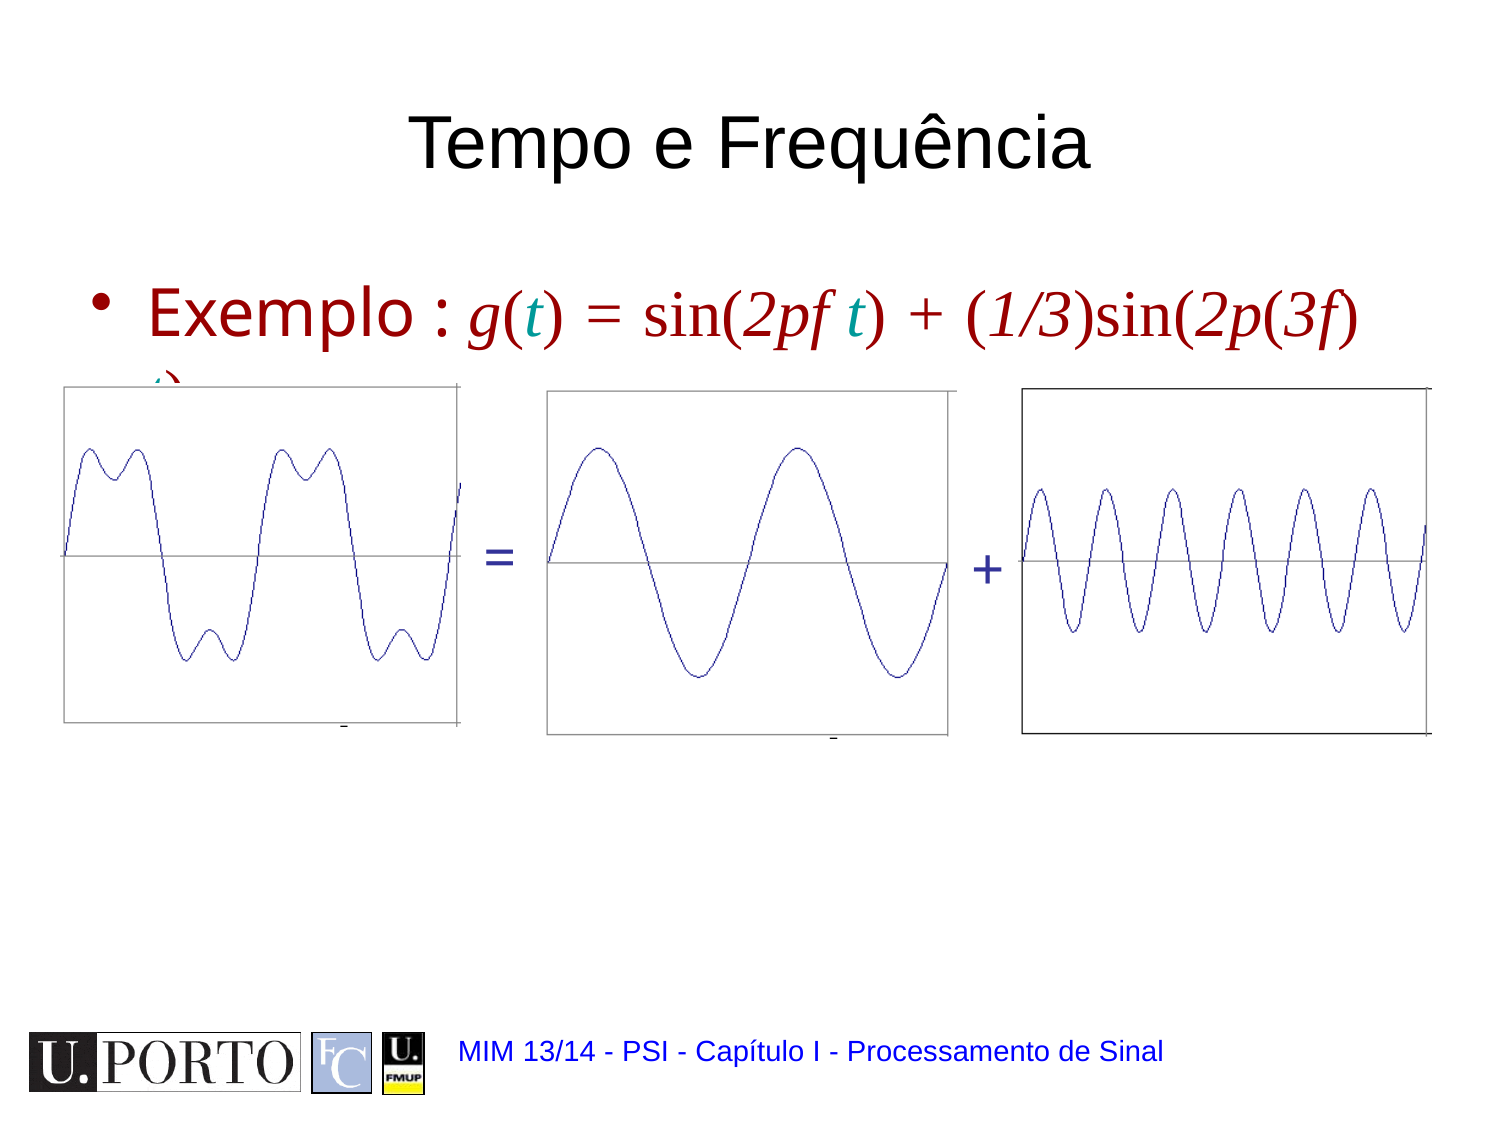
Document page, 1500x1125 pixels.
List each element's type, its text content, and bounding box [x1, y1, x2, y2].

picture [1018, 386, 1432, 738]
picture [543, 387, 957, 740]
picture [60, 382, 461, 728]
picture [384, 1033, 423, 1094]
picture [29, 1032, 301, 1092]
text_box + [960, 525, 1013, 610]
title Tempo e Frequência [74, 44, 1426, 233]
picture [313, 1033, 371, 1092]
list Exemplo : g(t) = sin(2pf t) + (1/3)sin(2p(3f) t) [74, 262, 1426, 1006]
text_box = [468, 512, 538, 598]
footer MIM 13/14 - PSI - Capítulo I - Processamento de Sinal [442, 1024, 1306, 1103]
